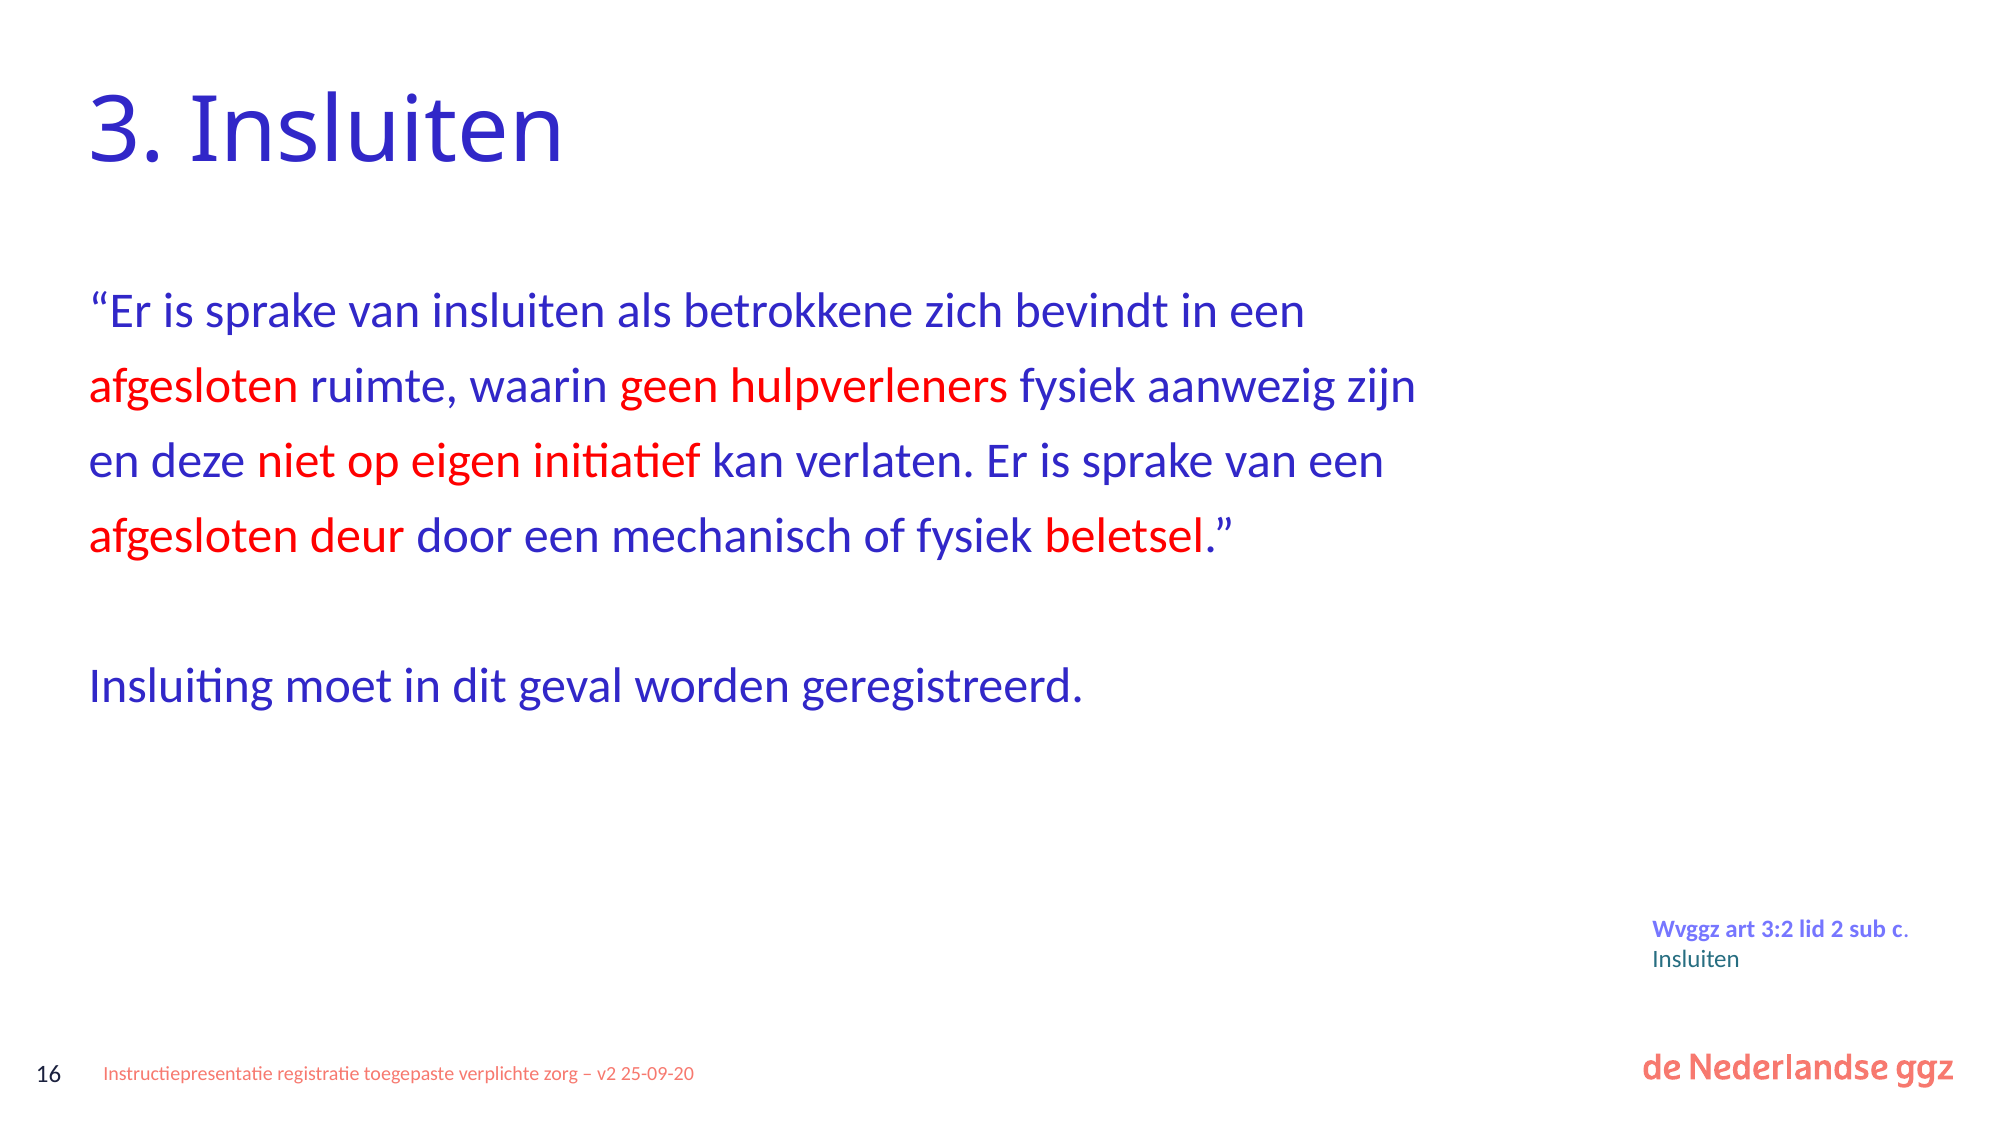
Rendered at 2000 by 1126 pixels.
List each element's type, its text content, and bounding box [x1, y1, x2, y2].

text_box Wvggz art 3:2 lid 2 sub c. Insluiten [1637, 905, 1975, 980]
text_box Instructiepresentatie registratie toegepaste verplichte zorg – v2 25-09-20 [88, 1042, 722, 1103]
title 3. Insluiten [88, 31, 1911, 219]
slide_number 16 [35, 1042, 79, 1103]
list “Er is sprake van insluiten als betrokkene zich bevindt in een afgesloten ruimte, waarin geen hulpverleners fysiek aanwezig zijn en deze niet op eigen initiatief kan verlaten. Er is sprake van een afgesloten deur door een mechanisch of fysiek beletsel.” Insluiting moet in dit geval worden geregistreerd. [88, 262, 1473, 1006]
